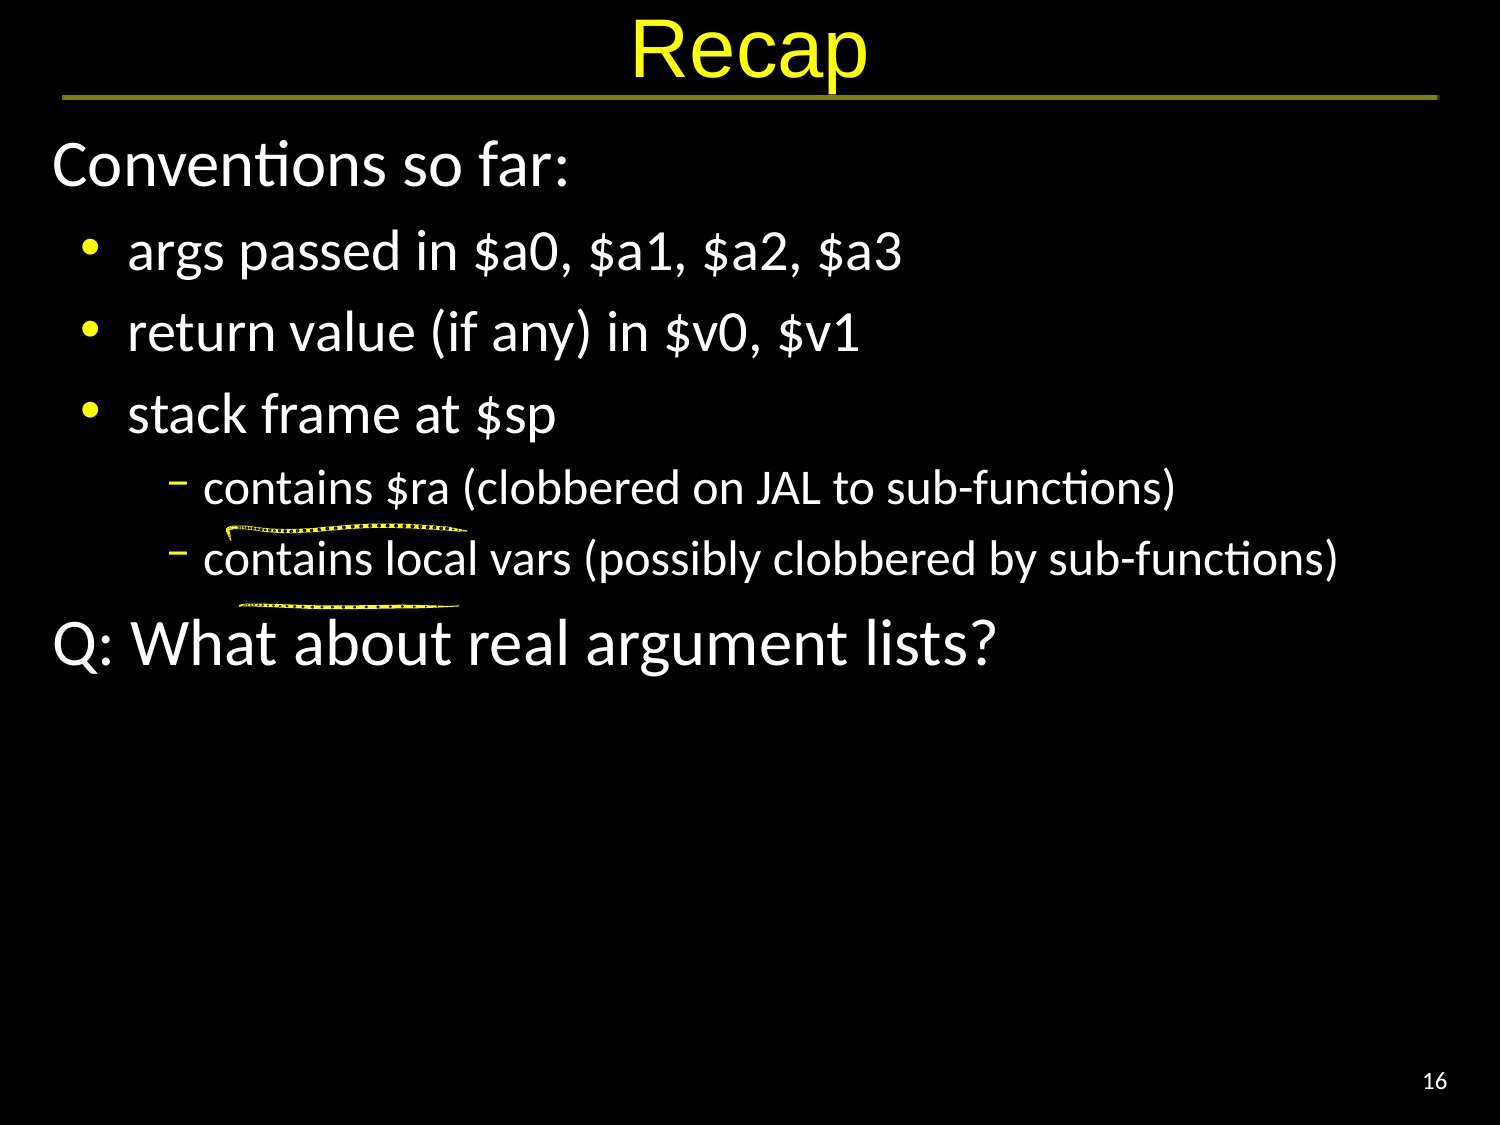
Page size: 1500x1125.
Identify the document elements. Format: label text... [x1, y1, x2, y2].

picture [219, 517, 474, 616]
picture [62, 95, 1440, 100]
title Recap [37, 0, 1463, 88]
list Conventions so far: args passed in $a0, $a1, $a2, $a3 return value (if any) in $v0, $v1 stack frame at $sp contains $ra (clobbered on JAL to sub-functions) contains local vars (possibly clobbered by sub-functions) Q: What about real argument lists? [37, 112, 1463, 1063]
